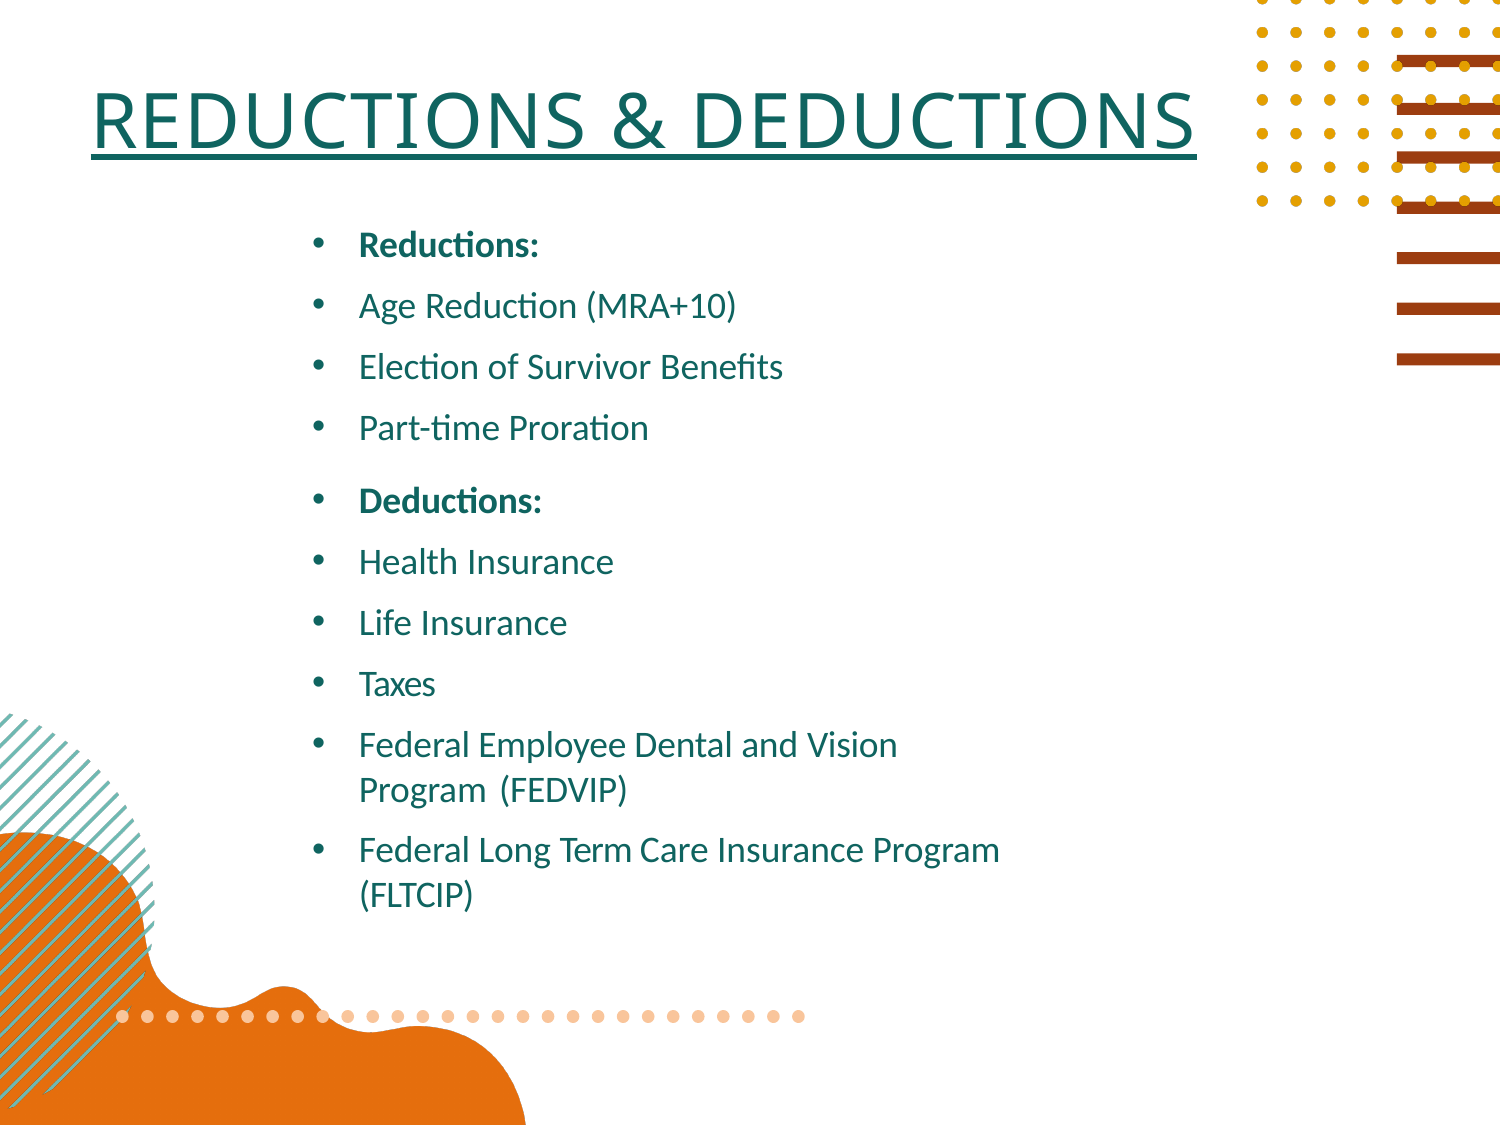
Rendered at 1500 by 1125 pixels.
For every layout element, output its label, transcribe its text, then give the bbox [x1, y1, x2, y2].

picture [0, 699, 530, 1125]
picture [1250, 0, 1500, 211]
text_box Reductions: Age Reduction (MRA+10) Election of Survivor Benefits Part-time Proration Deductions: Health Insurance Life Insurance Taxes Federal Employee Dental and Vision Program (FEDVIP) Federal Long Term Care Insurance Program (FLTCIP) [295, 212, 1047, 923]
title Reductions & Deductions [71, 34, 1217, 213]
